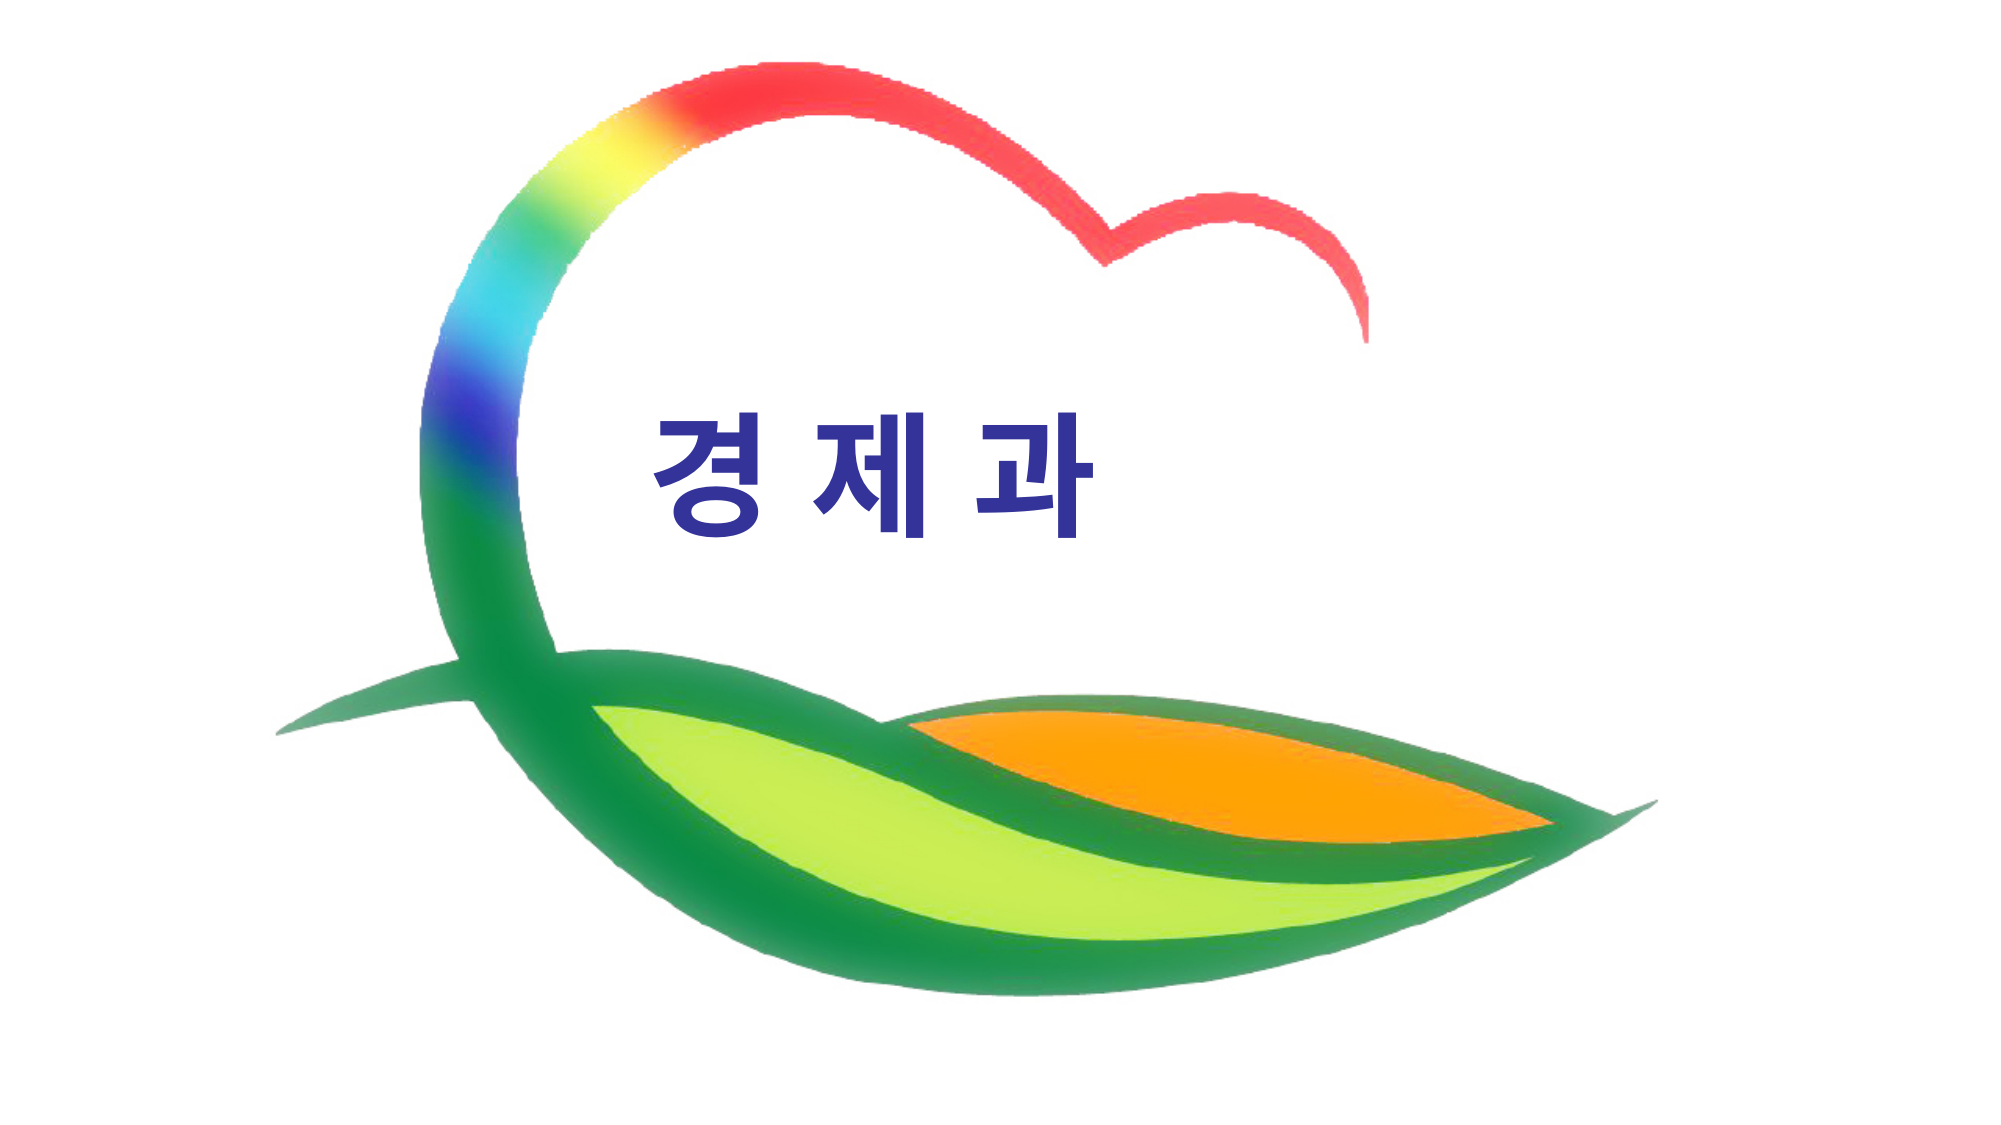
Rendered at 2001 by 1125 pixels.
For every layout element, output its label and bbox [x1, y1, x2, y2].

picture [234, 0, 1766, 1125]
